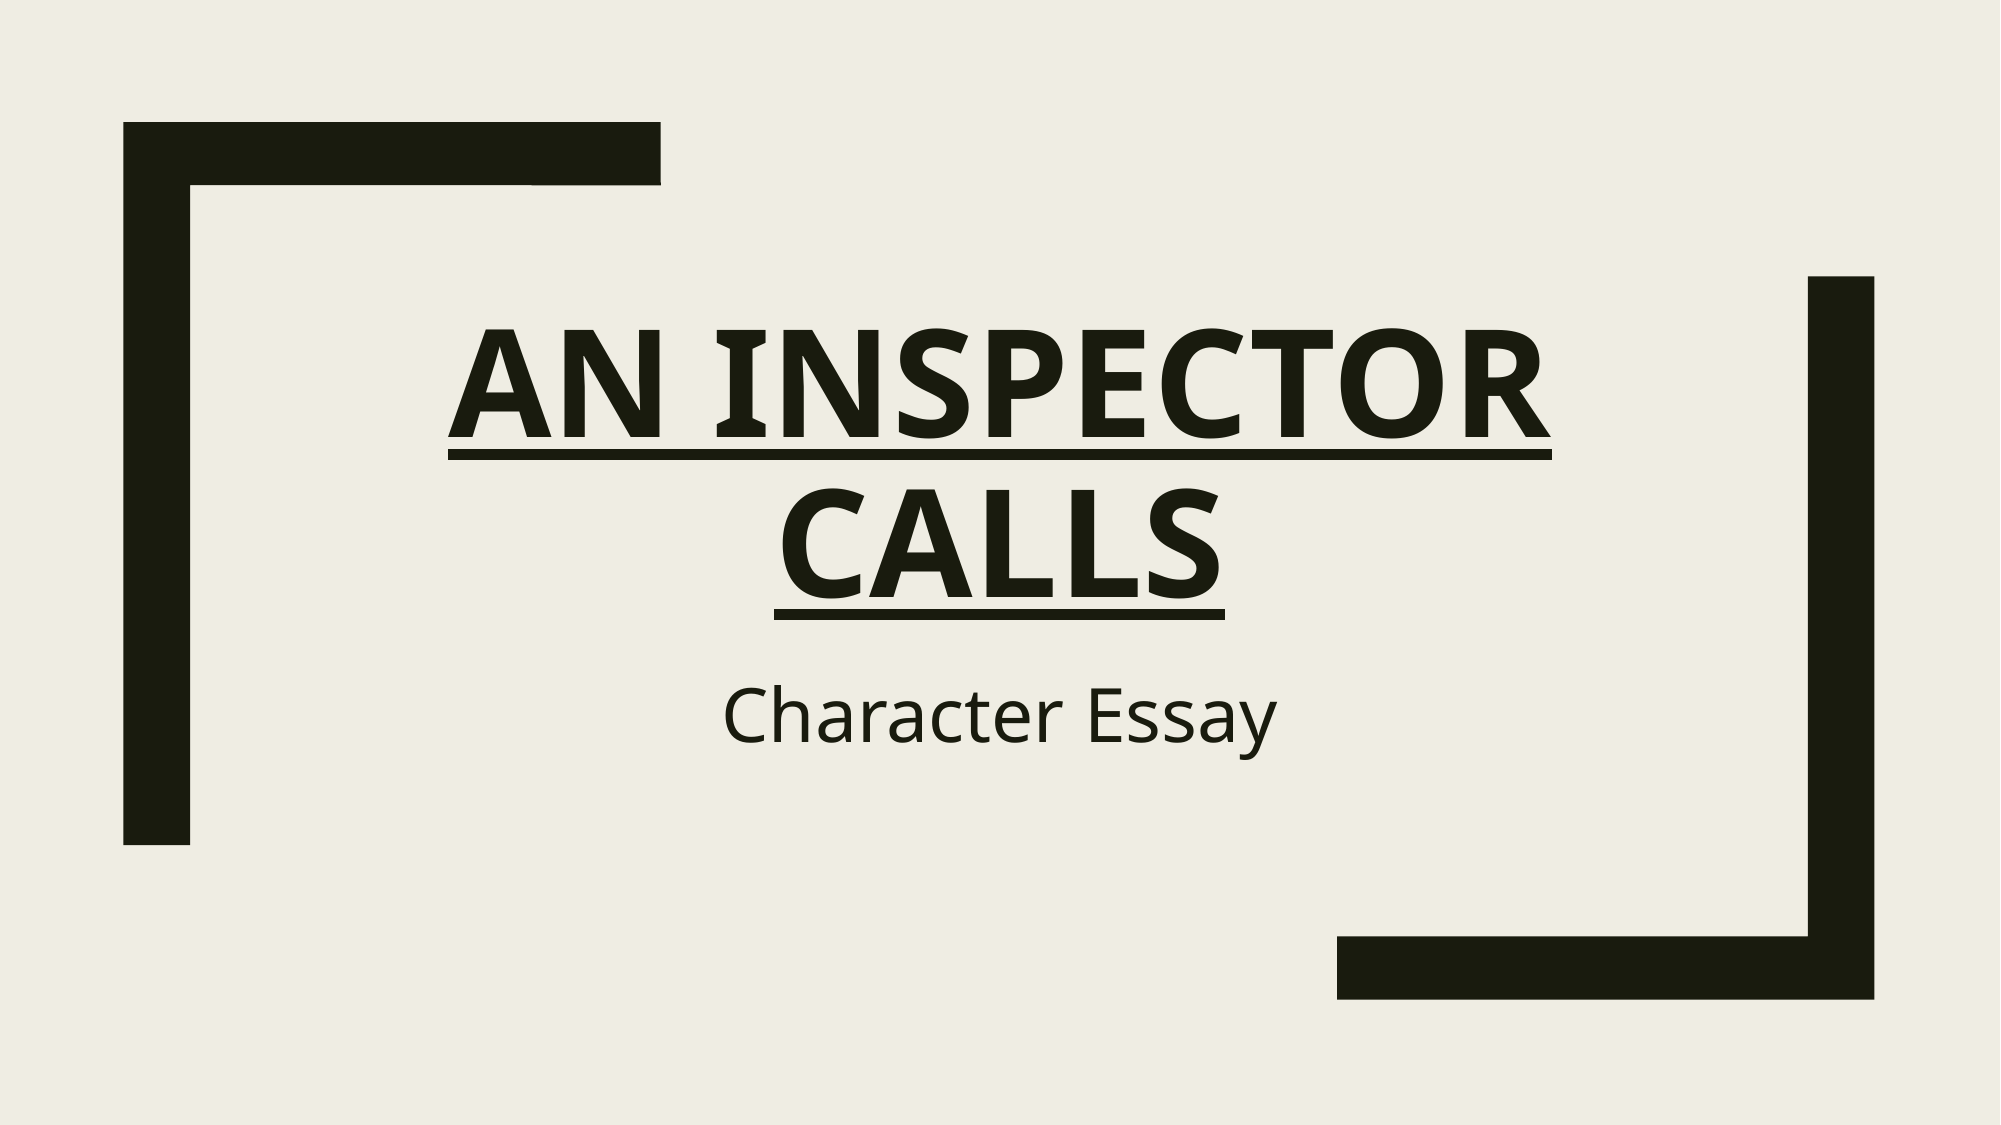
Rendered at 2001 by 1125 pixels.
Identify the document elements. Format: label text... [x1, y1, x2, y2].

title An Inspector Calls [314, 293, 1686, 638]
subtitle Character Essay [439, 649, 1561, 828]
